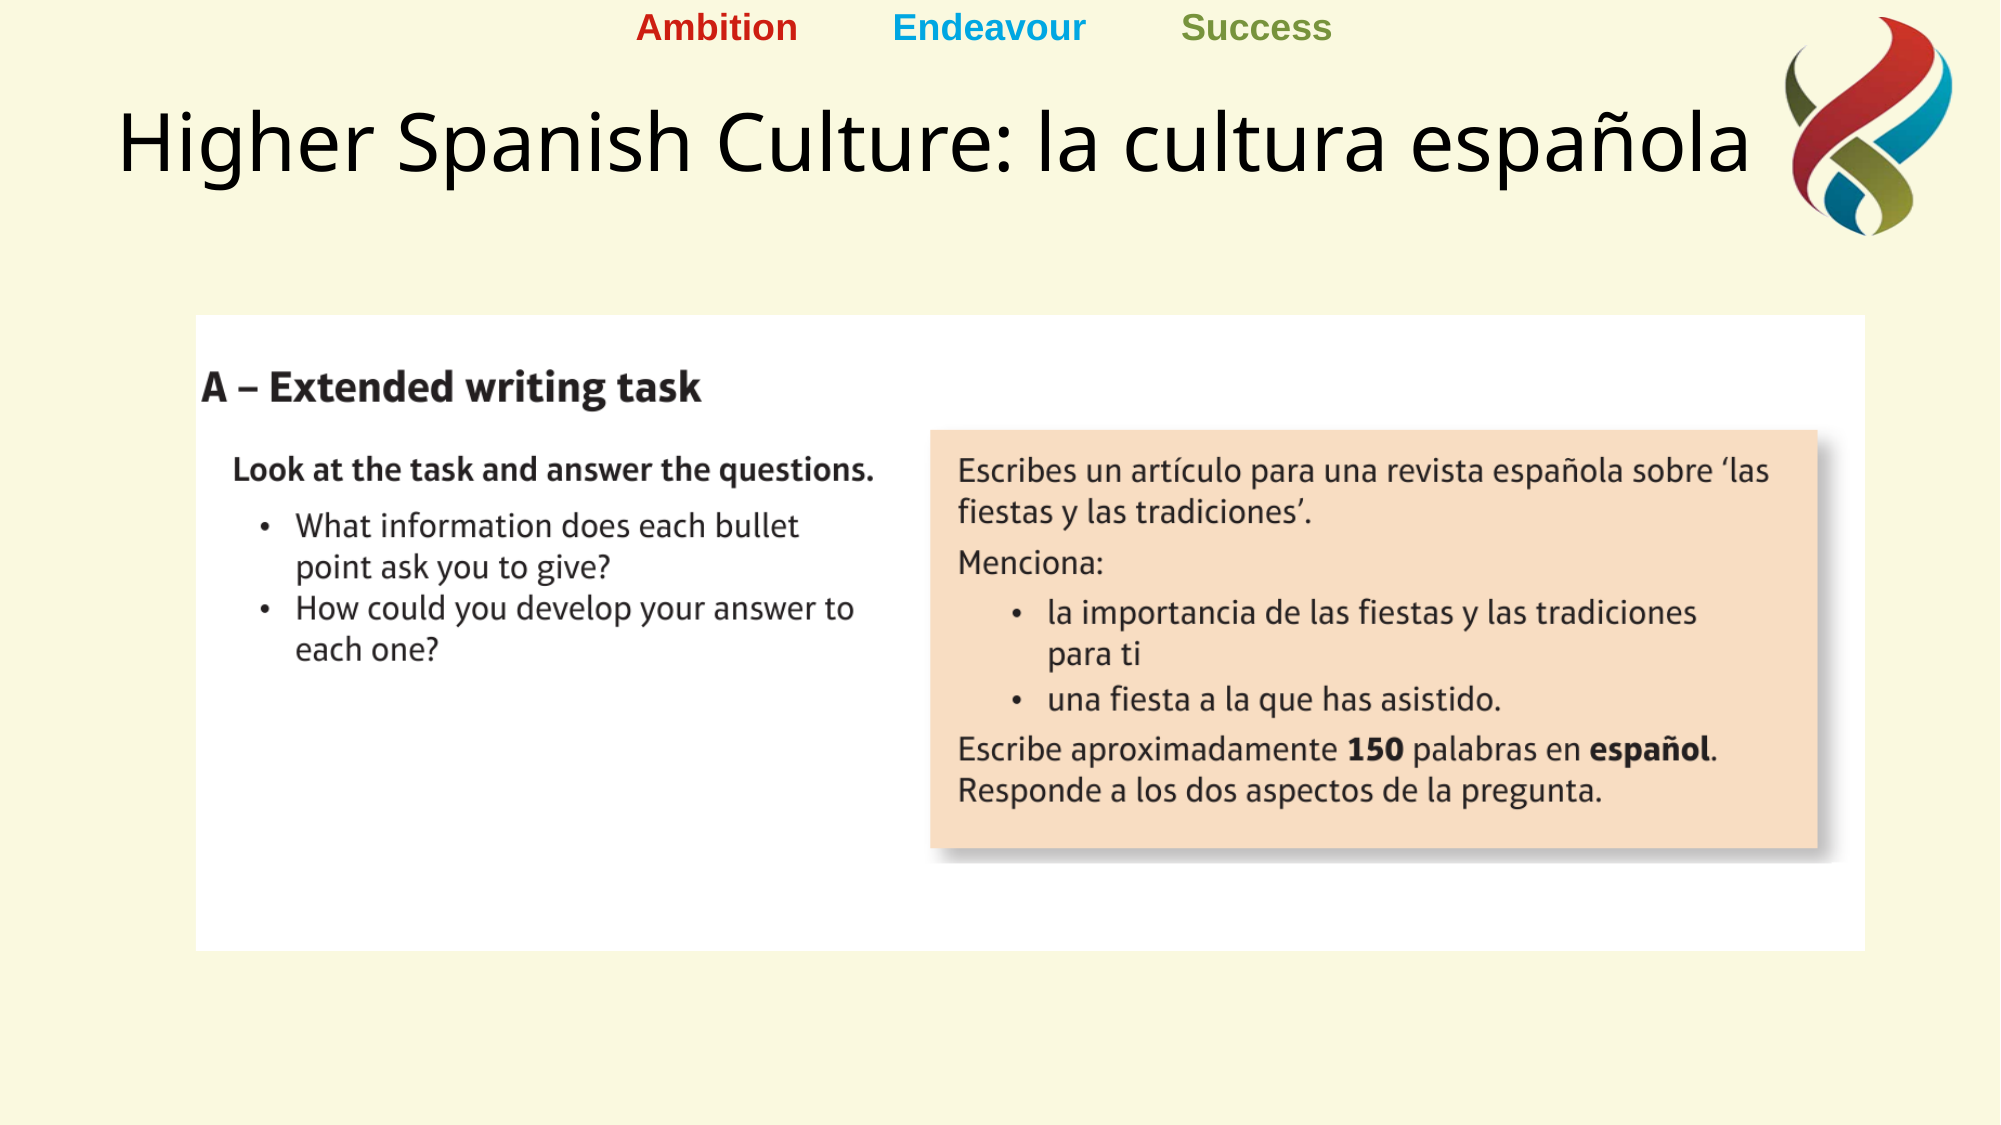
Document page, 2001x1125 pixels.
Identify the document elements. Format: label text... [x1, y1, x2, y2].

picture [1771, 17, 1959, 256]
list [195, 314, 1865, 951]
title Higher Spanish Culture: la cultura española [99, 45, 1772, 233]
